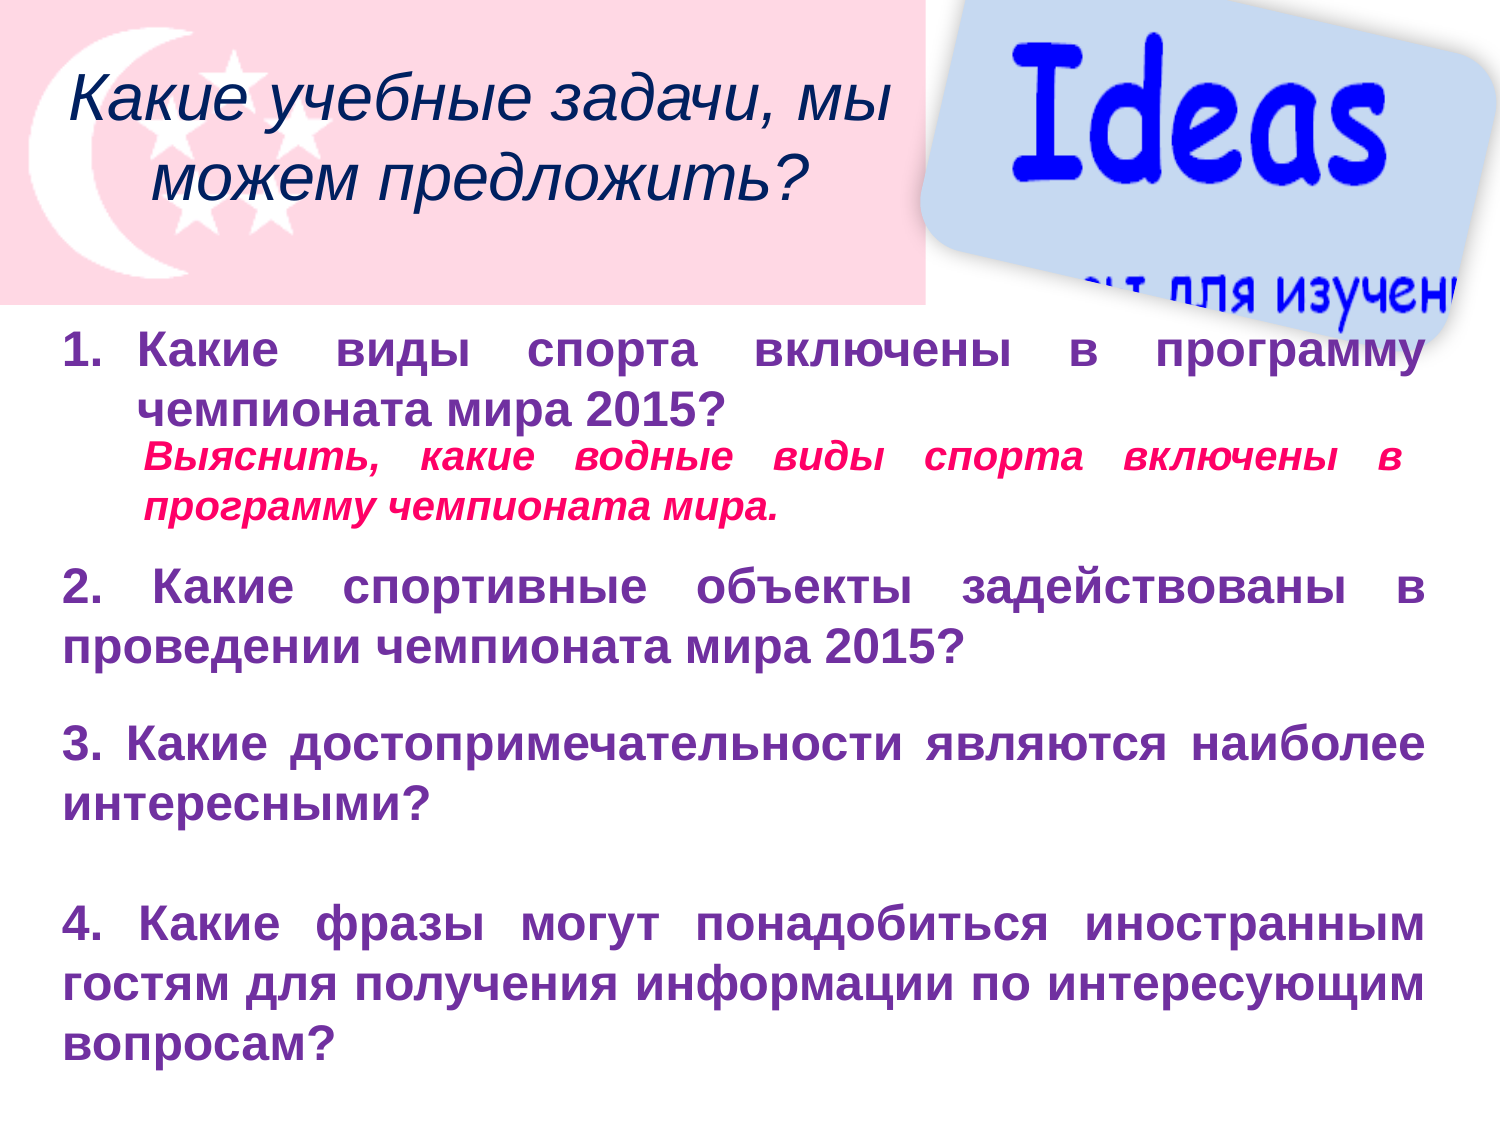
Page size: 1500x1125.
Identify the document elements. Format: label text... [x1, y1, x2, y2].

picture [0, 0, 1497, 330]
text_box Какие виды спорта включены в программу чемпионата мира 2015? 2. Какие спортивные объекты задействованы в проведении чемпионата мира 2015? 3. Какие достопримечательности являются наиболее интересными? 4. Какие фразы могут понадобиться иностранным гостям для получения информации по интересующим вопросам? [46, 308, 1442, 1079]
text_box Выяснить, какие водные виды спорта включены в программу чемпионата мира. [128, 421, 1418, 537]
